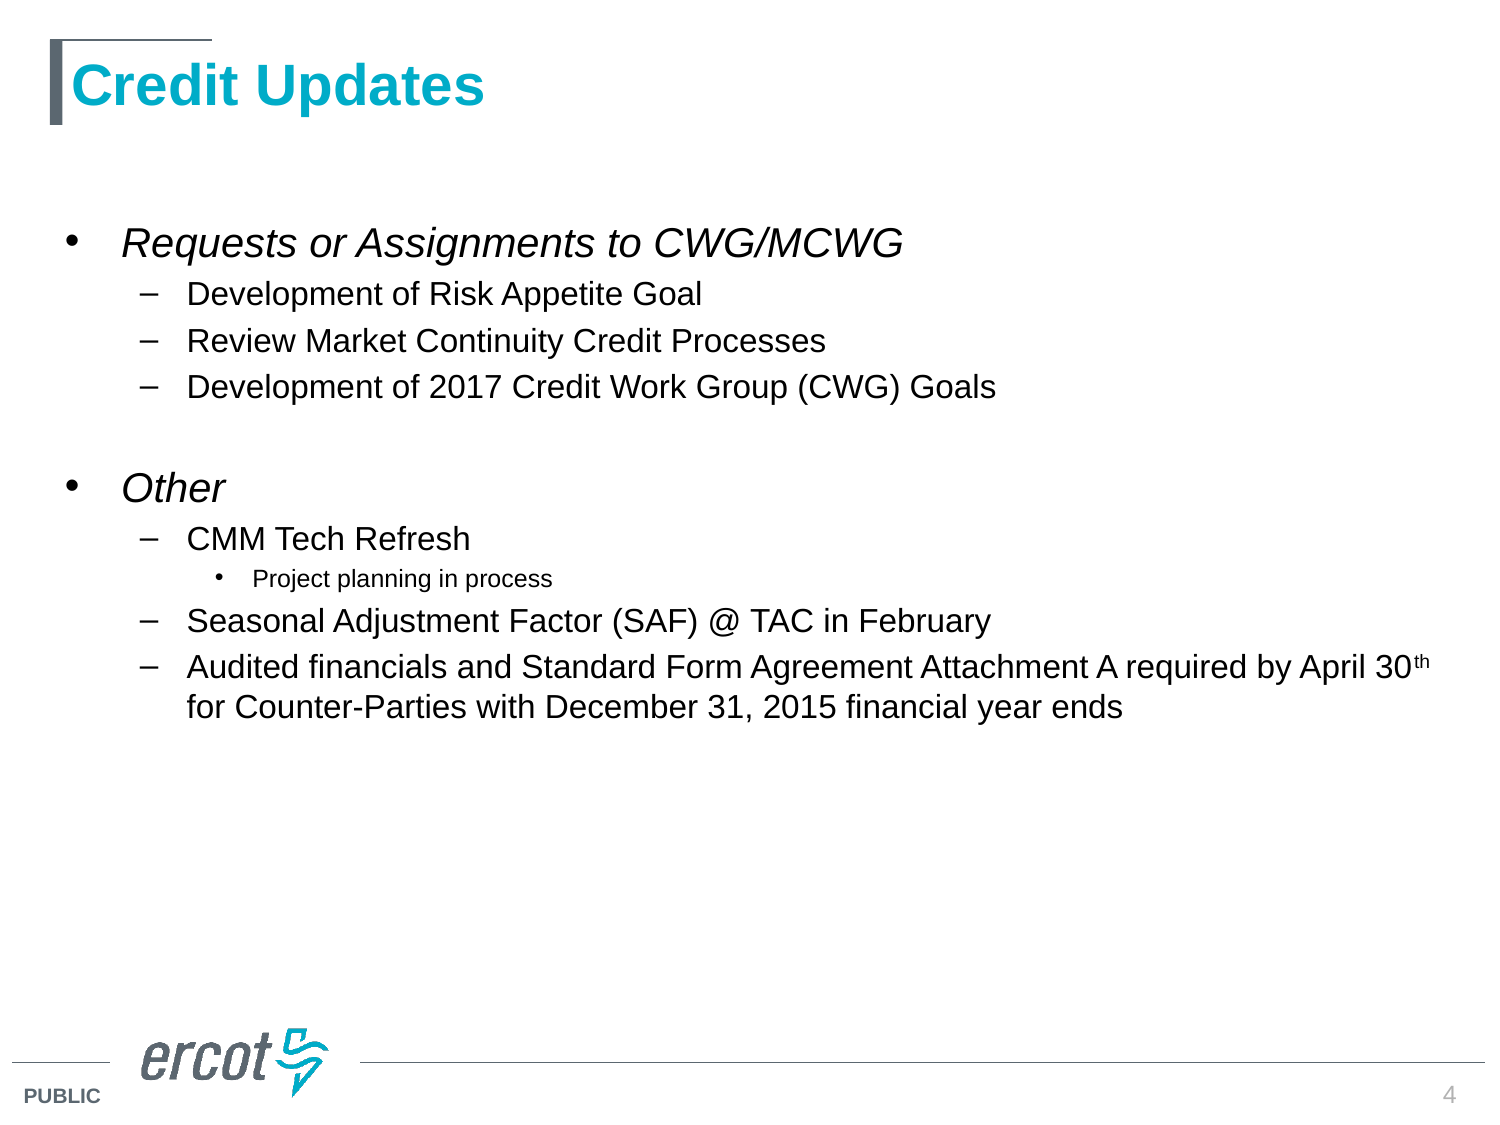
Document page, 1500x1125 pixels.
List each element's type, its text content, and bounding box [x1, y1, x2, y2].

slide_number 4 [1412, 1076, 1488, 1112]
picture [137, 1025, 332, 1100]
list Requests or Assignments to CWG/MCWG Development of Risk Appetite Goal Review Market Continuity Credit Processes Development of 2017 Credit Work Group (CWG) Goals Other CMM Tech Refresh Project planning in process Seasonal Adjustment Factor (SAF) @ TAC in February Audited financials and Standard Form Agreement Attachment A required by April 30th for Counter-Parties with December 31, 2015 financial year ends [50, 149, 1450, 1025]
title Credit Updates [56, 39, 1444, 125]
